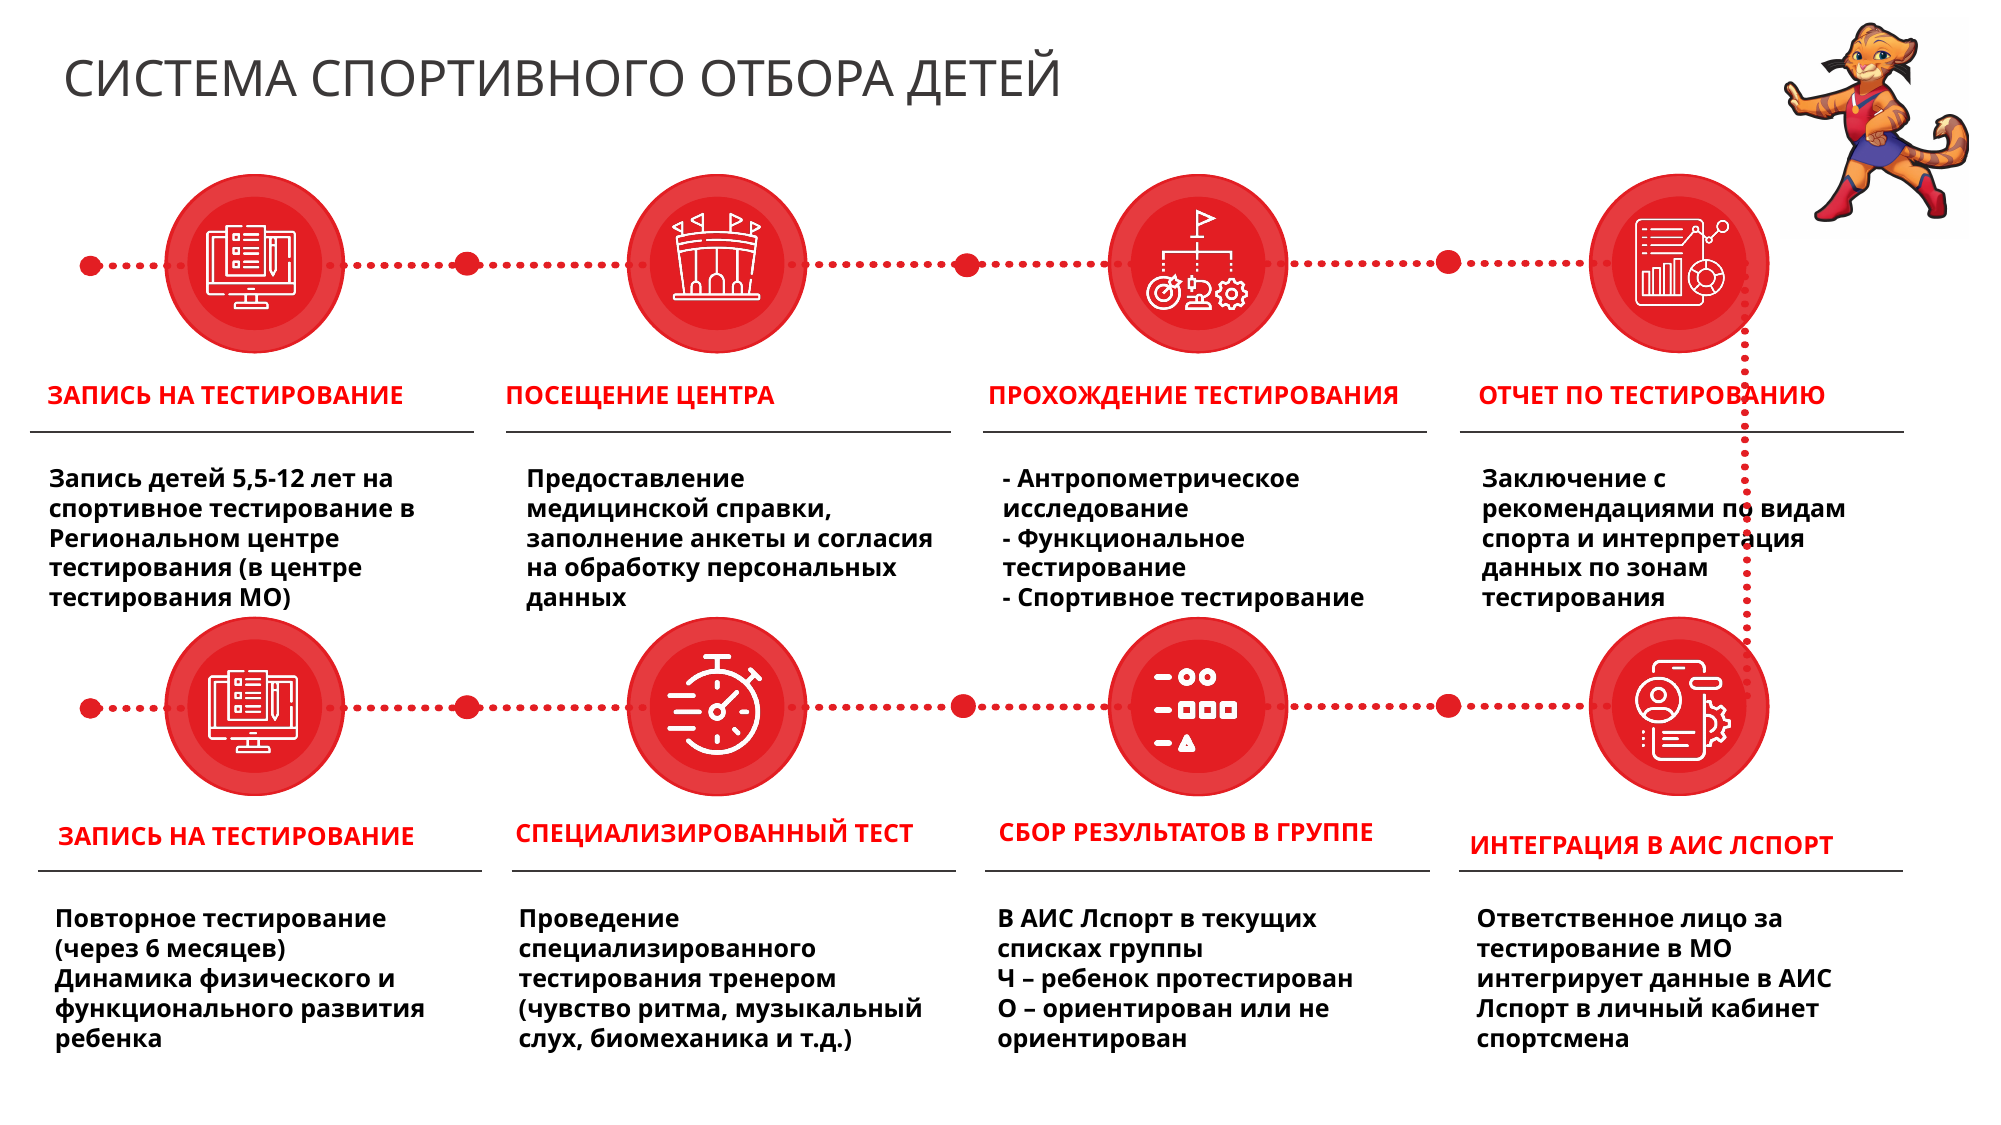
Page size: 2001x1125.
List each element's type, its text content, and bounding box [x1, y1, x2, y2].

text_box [29, 174, 1919, 1061]
text_box СИСТЕМА СПОРТИВНОГО ОТБОРА ДЕТЕЙ [48, 39, 1762, 114]
picture [1780, 17, 1969, 239]
